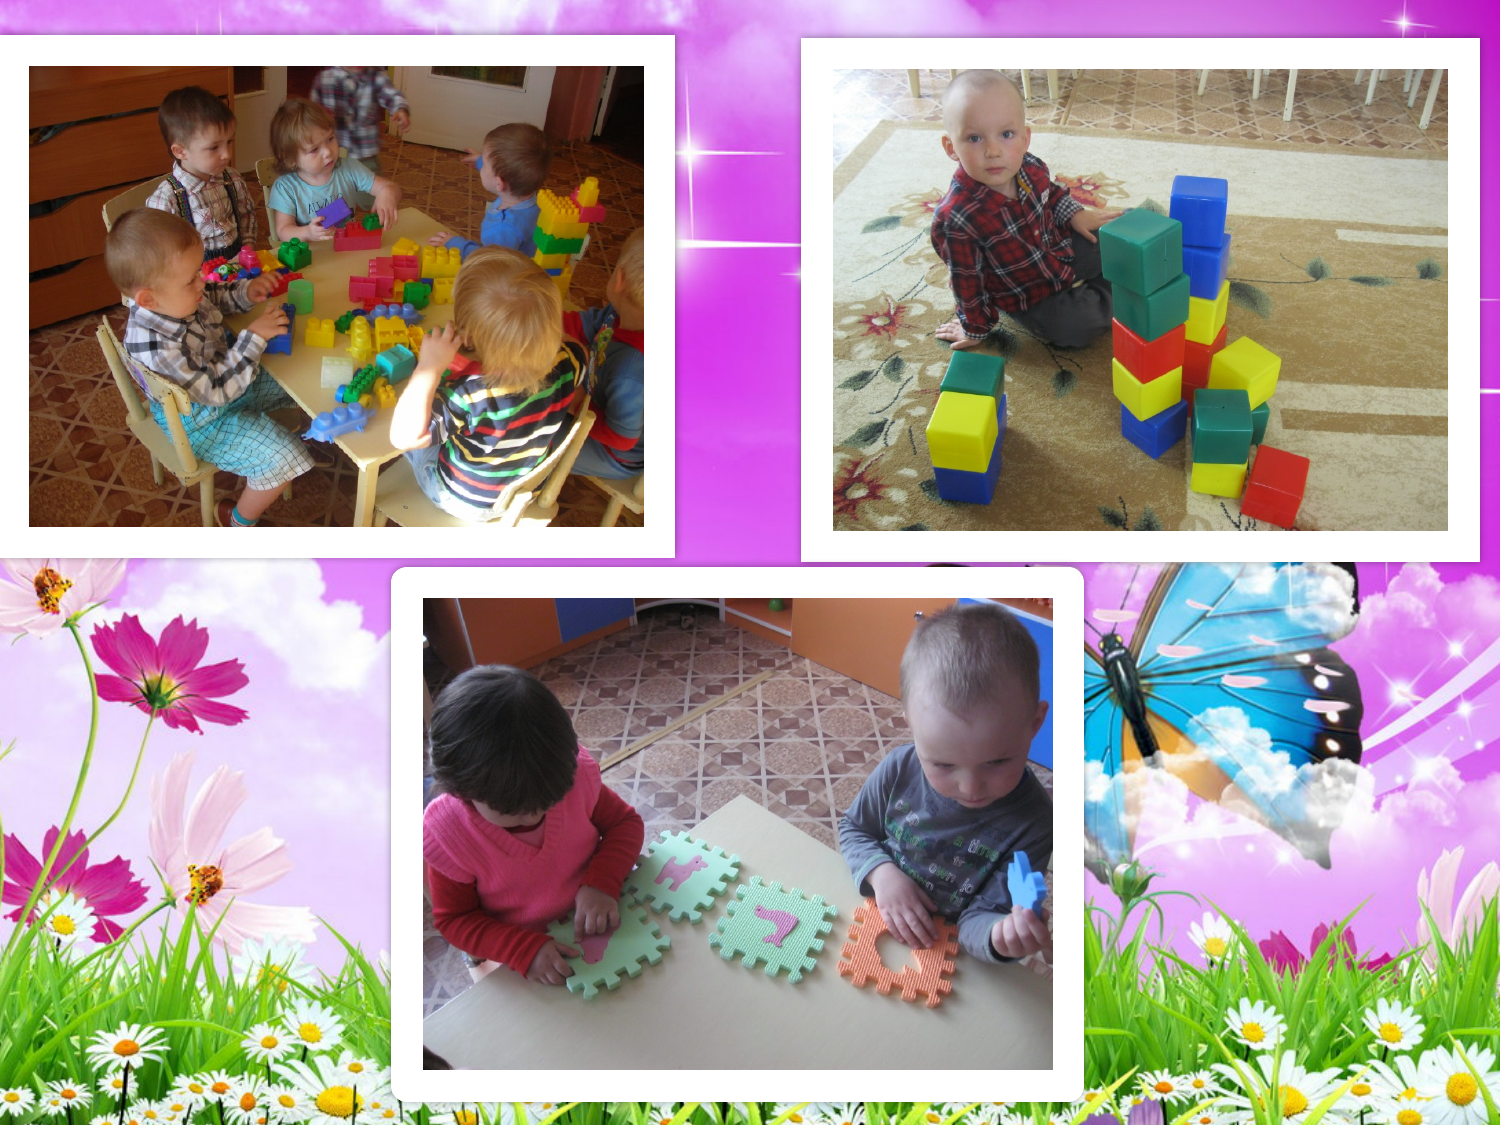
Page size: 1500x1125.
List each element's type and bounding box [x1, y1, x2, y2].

picture [0, 0, 1500, 1125]
list [29, 66, 644, 528]
list [832, 69, 1449, 532]
